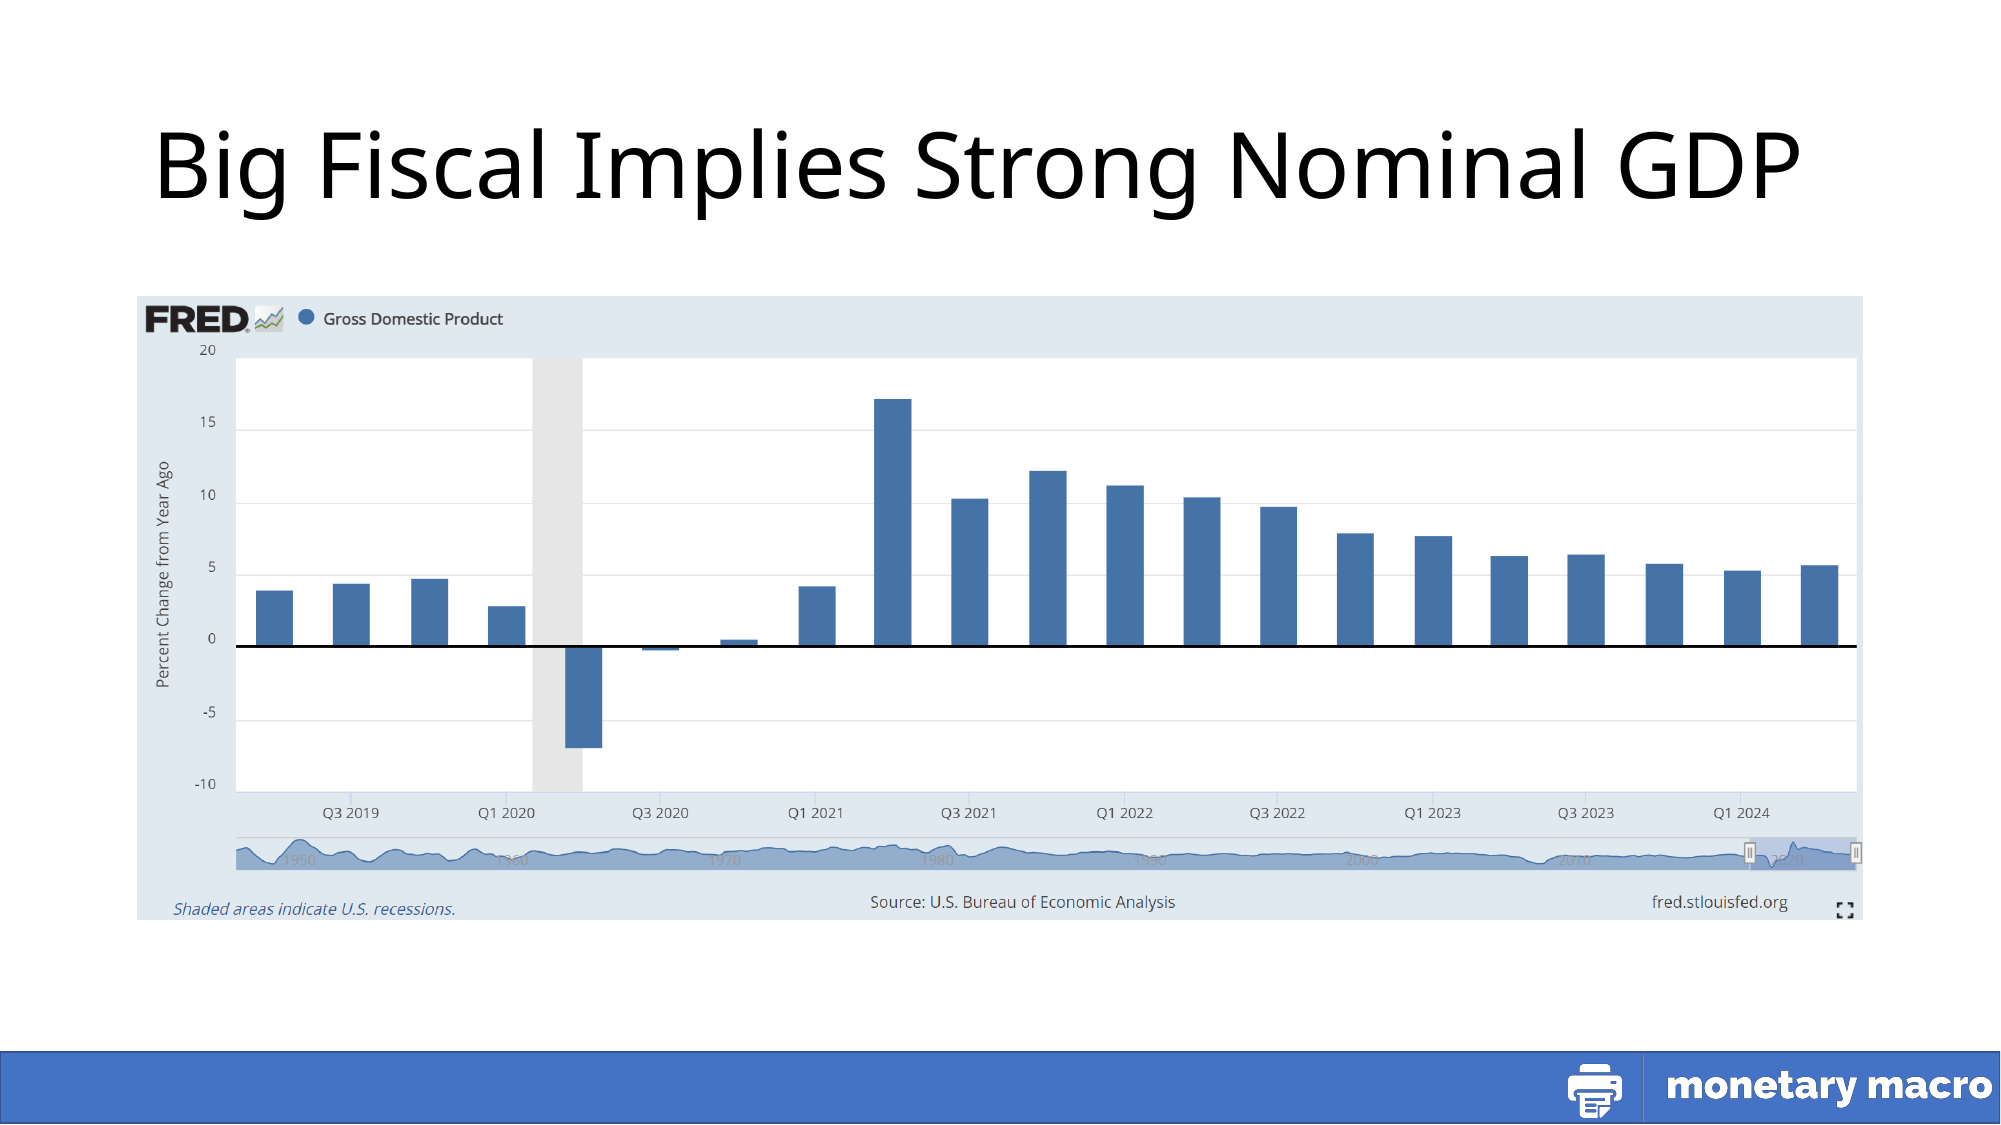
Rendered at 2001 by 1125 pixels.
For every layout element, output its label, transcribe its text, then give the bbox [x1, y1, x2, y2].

picture [1557, 1052, 1998, 1124]
title Big Fiscal Implies Strong Nominal GDP [137, 59, 1863, 278]
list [137, 296, 1863, 920]
